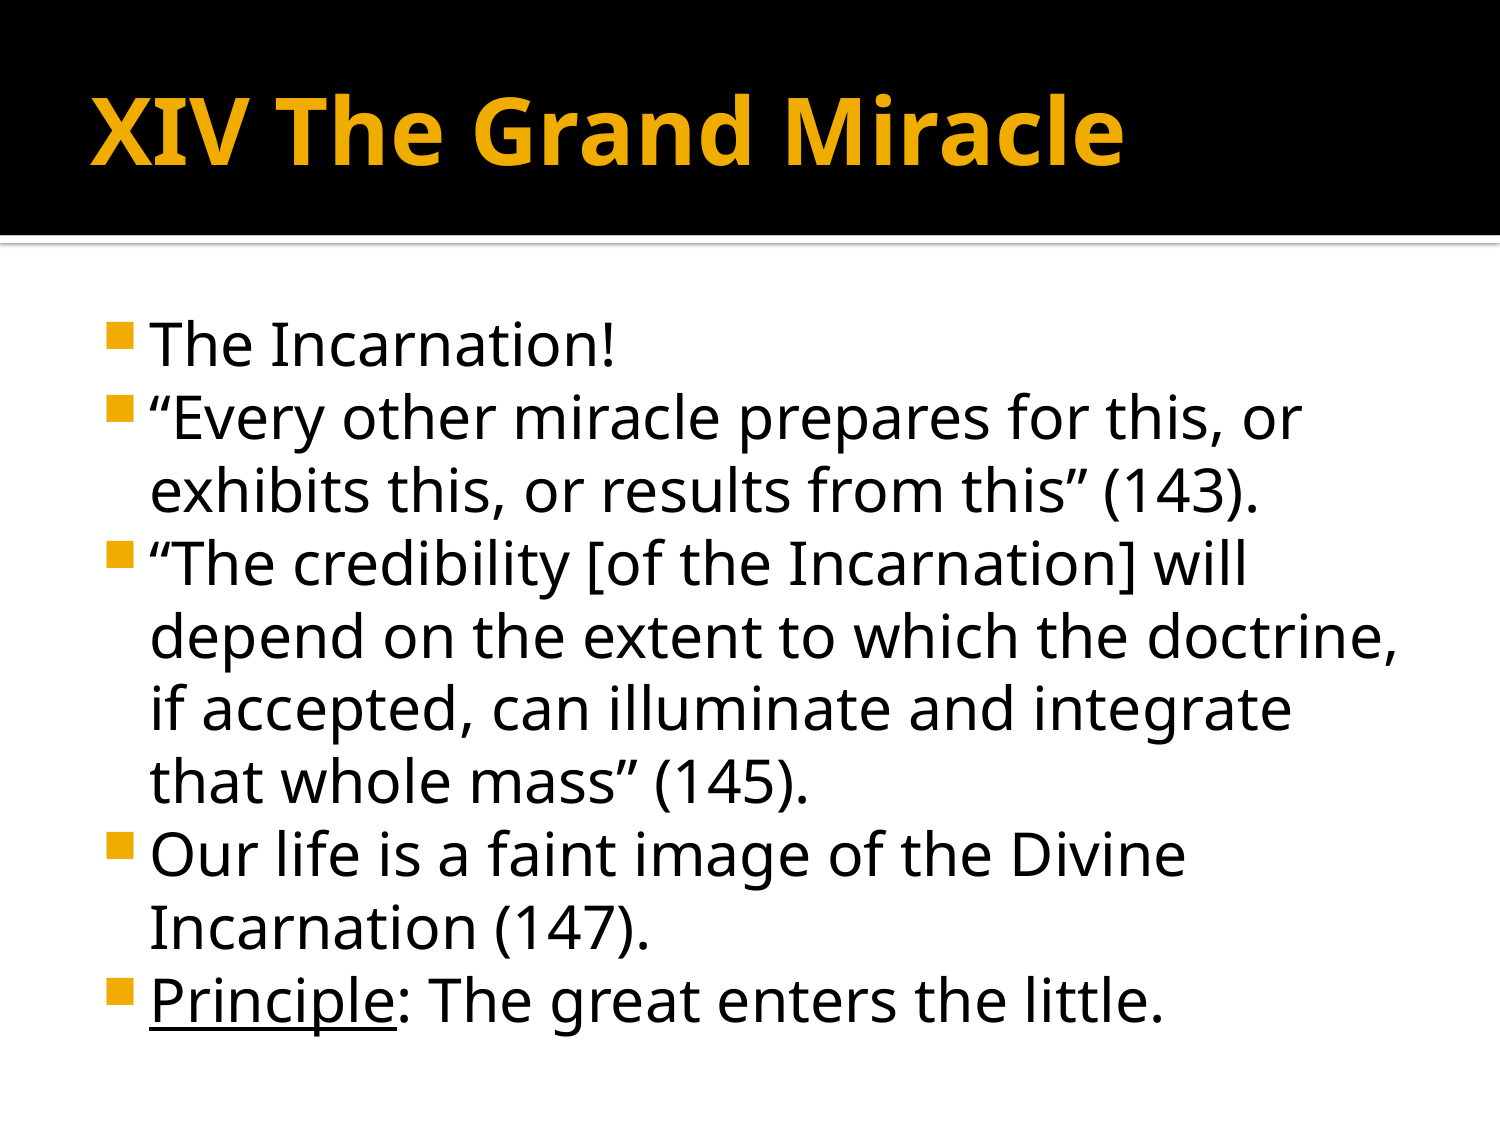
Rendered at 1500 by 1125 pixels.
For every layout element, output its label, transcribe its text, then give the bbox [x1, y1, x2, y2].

title XIV The Grand Miracle [75, 25, 1425, 231]
list The Incarnation! “Every other miracle prepares for this, or exhibits this, or results from this” (143). “The credibility [of the Incarnation] will depend on the extent to which the doctrine, if accepted, can illuminate and integrate that whole mass” (145). Our life is a faint image of the Divine Incarnation (147). Principle: The great enters the little. [74, 290, 1426, 1051]
